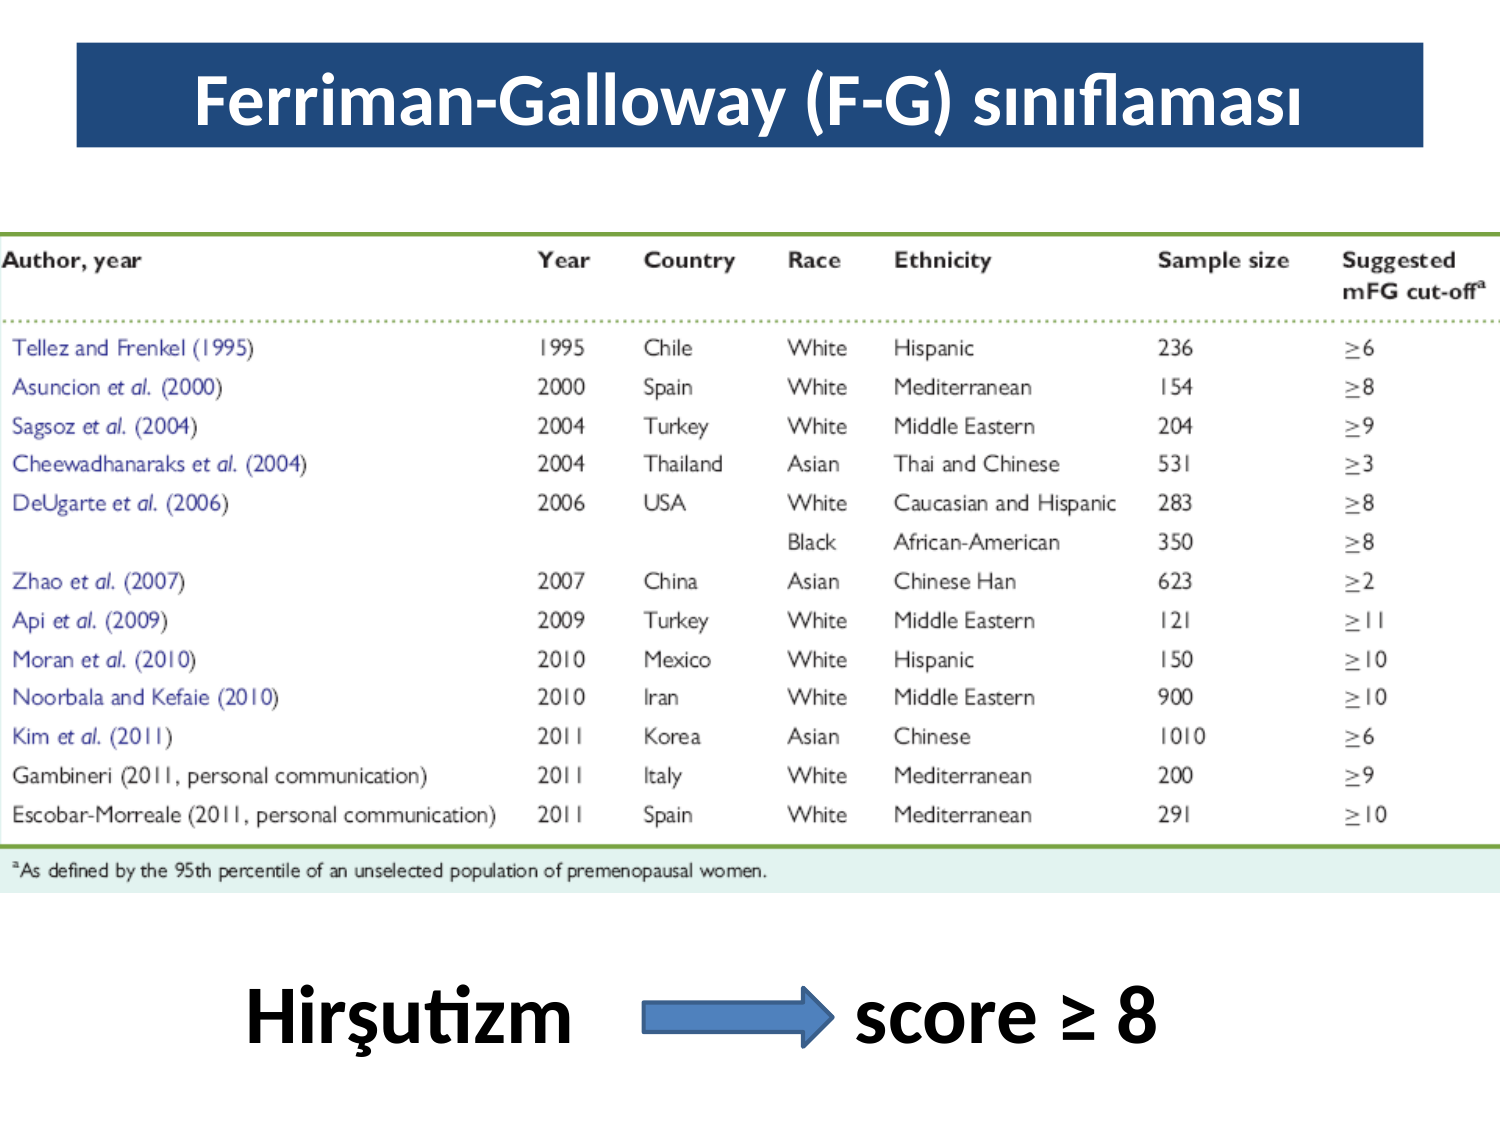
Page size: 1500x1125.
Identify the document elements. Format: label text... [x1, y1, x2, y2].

text_box [641, 985, 835, 1049]
text_box Ferriman-Galloway (F-G) sınıflaması [76, 42, 1424, 148]
text_box Hirşutizm score ≥ 8 [230, 952, 1247, 1068]
picture [0, 232, 1500, 893]
